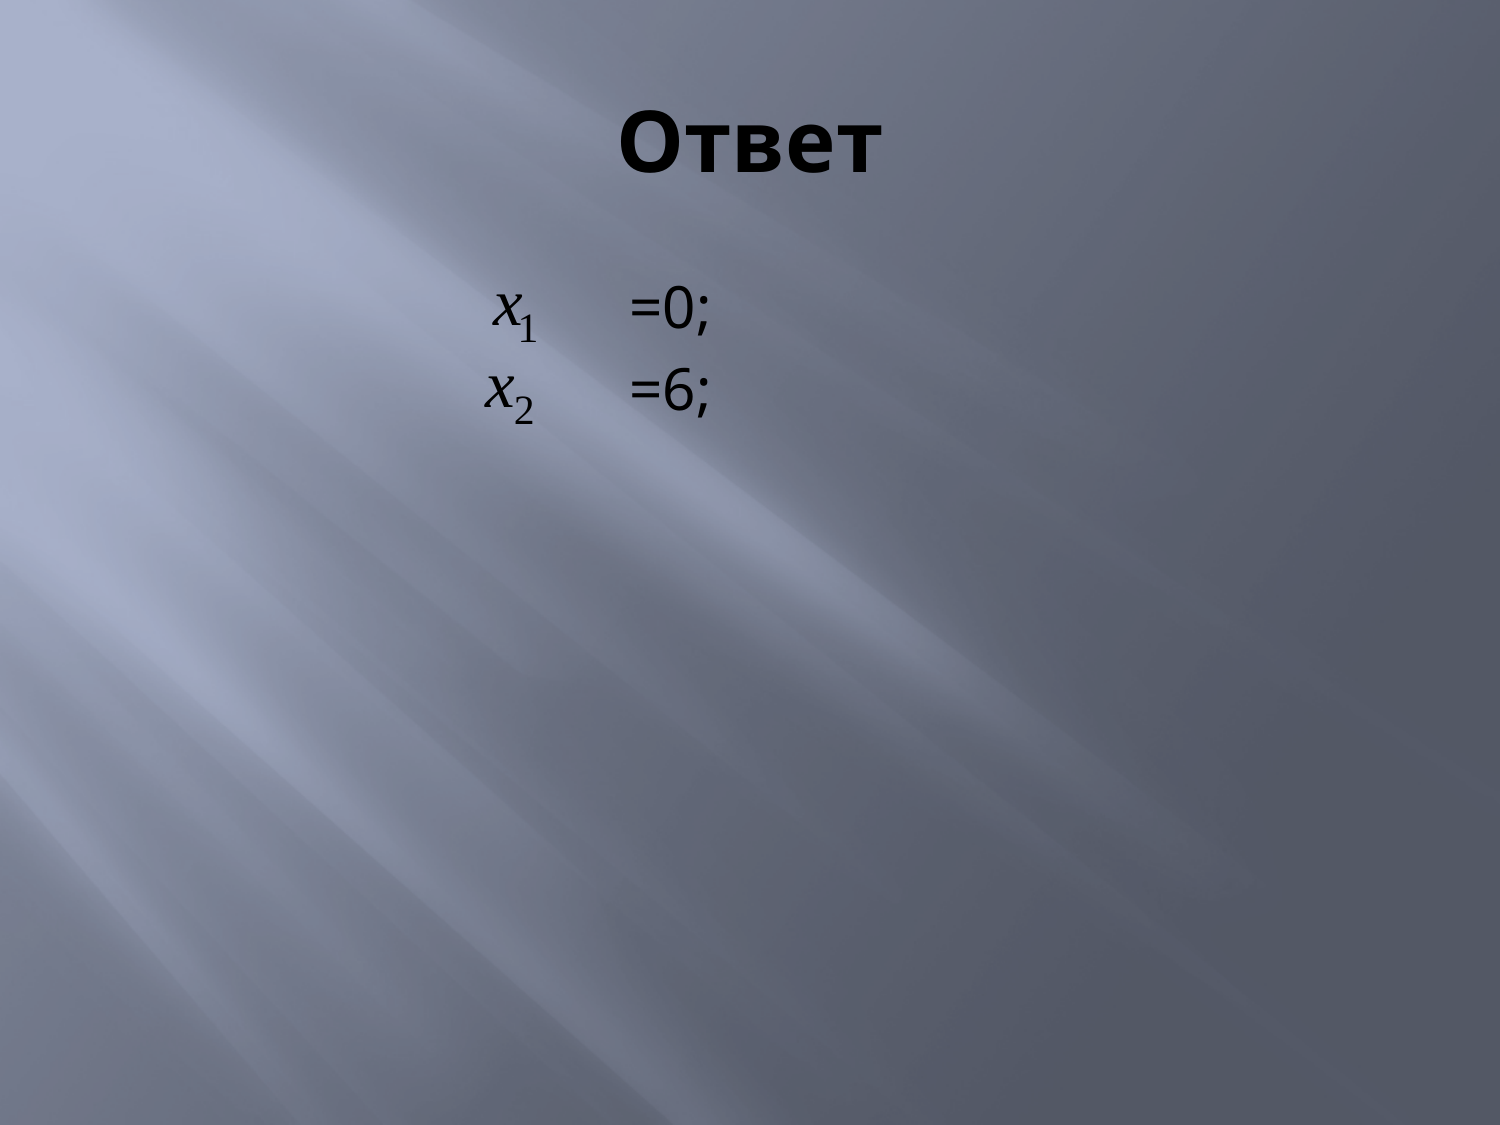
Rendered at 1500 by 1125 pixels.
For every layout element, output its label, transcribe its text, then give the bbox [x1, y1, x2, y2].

title Ответ [75, 45, 1425, 233]
list =0; =6; [75, 262, 1425, 1035]
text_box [486, 269, 540, 347]
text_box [478, 351, 540, 429]
